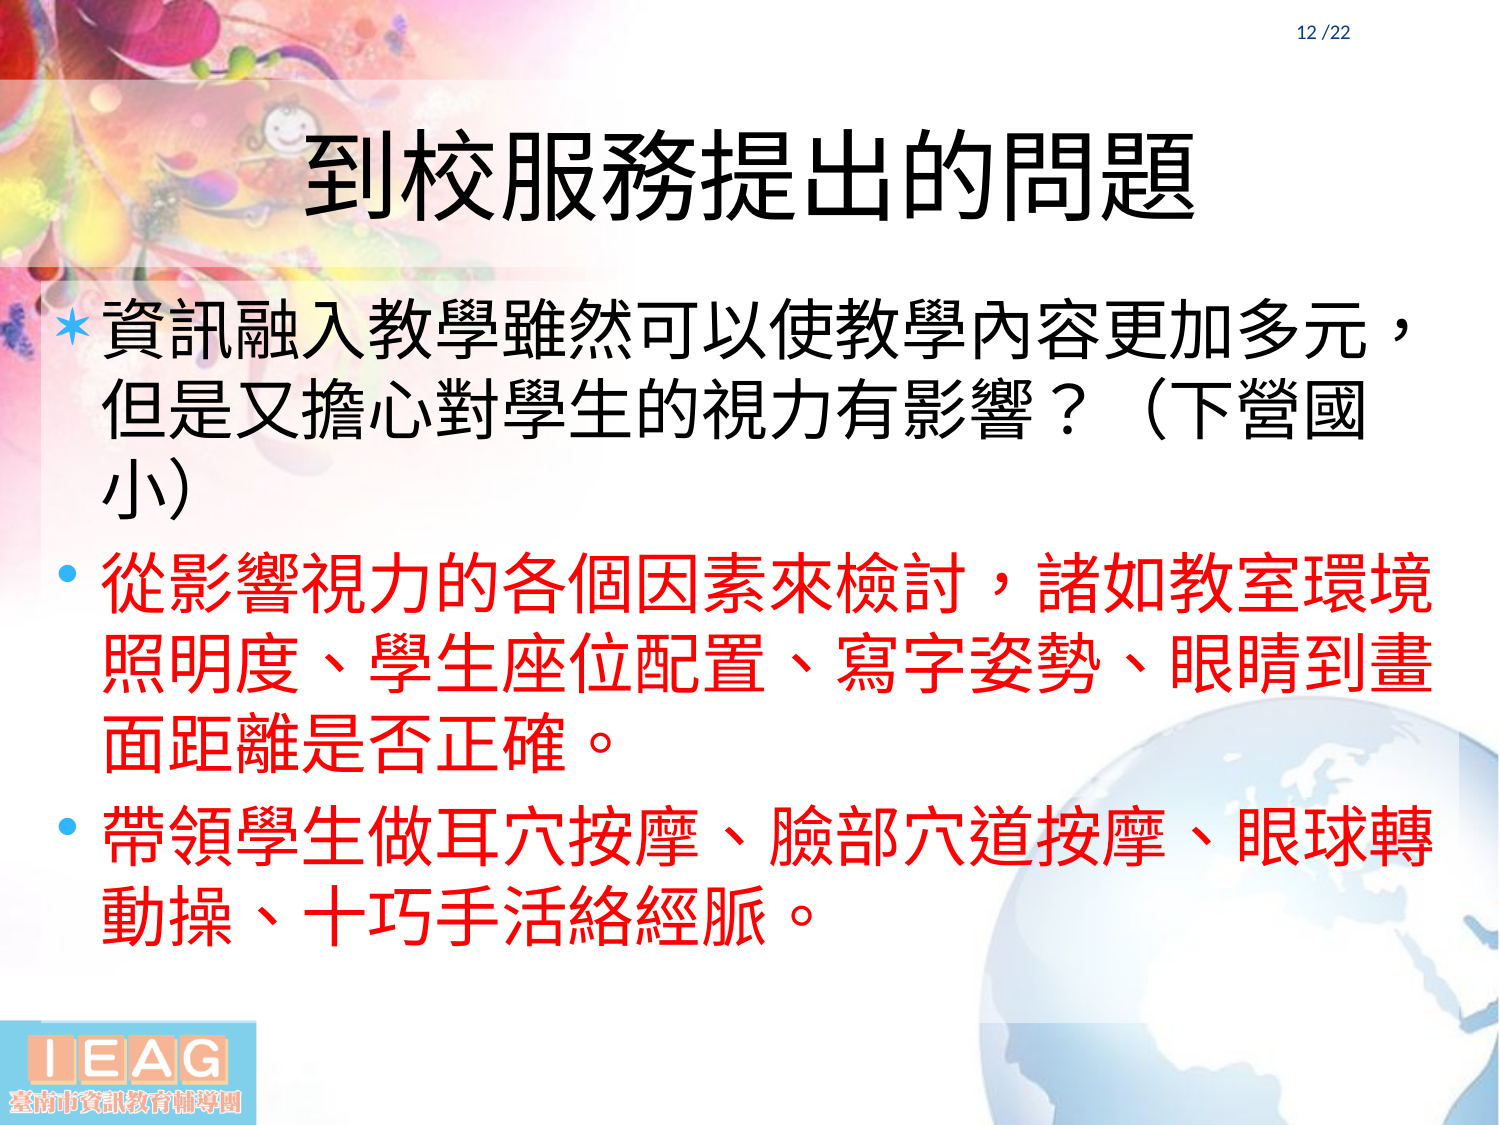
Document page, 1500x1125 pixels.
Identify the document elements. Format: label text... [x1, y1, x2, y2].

title 到校服務提出的問題 [0, 79, 1499, 268]
picture [0, 0, 1499, 79]
slide_number 11 /22 [1148, 1, 1499, 61]
list 資訊融入教學雖然可以使教學內容更加多元，但是又擔心對學生的視力有影響？（下營國小） 從影響視力的各個因素來檢討，諸如教室環境照明度、學生座位配置、寫字姿勢、眼睛到畫面距離是否正確。 帶領學生做耳穴按摩、臉部穴道按摩、眼球轉動操、十巧手活絡經脈。 [41, 280, 1459, 1024]
picture [0, 268, 1499, 1125]
